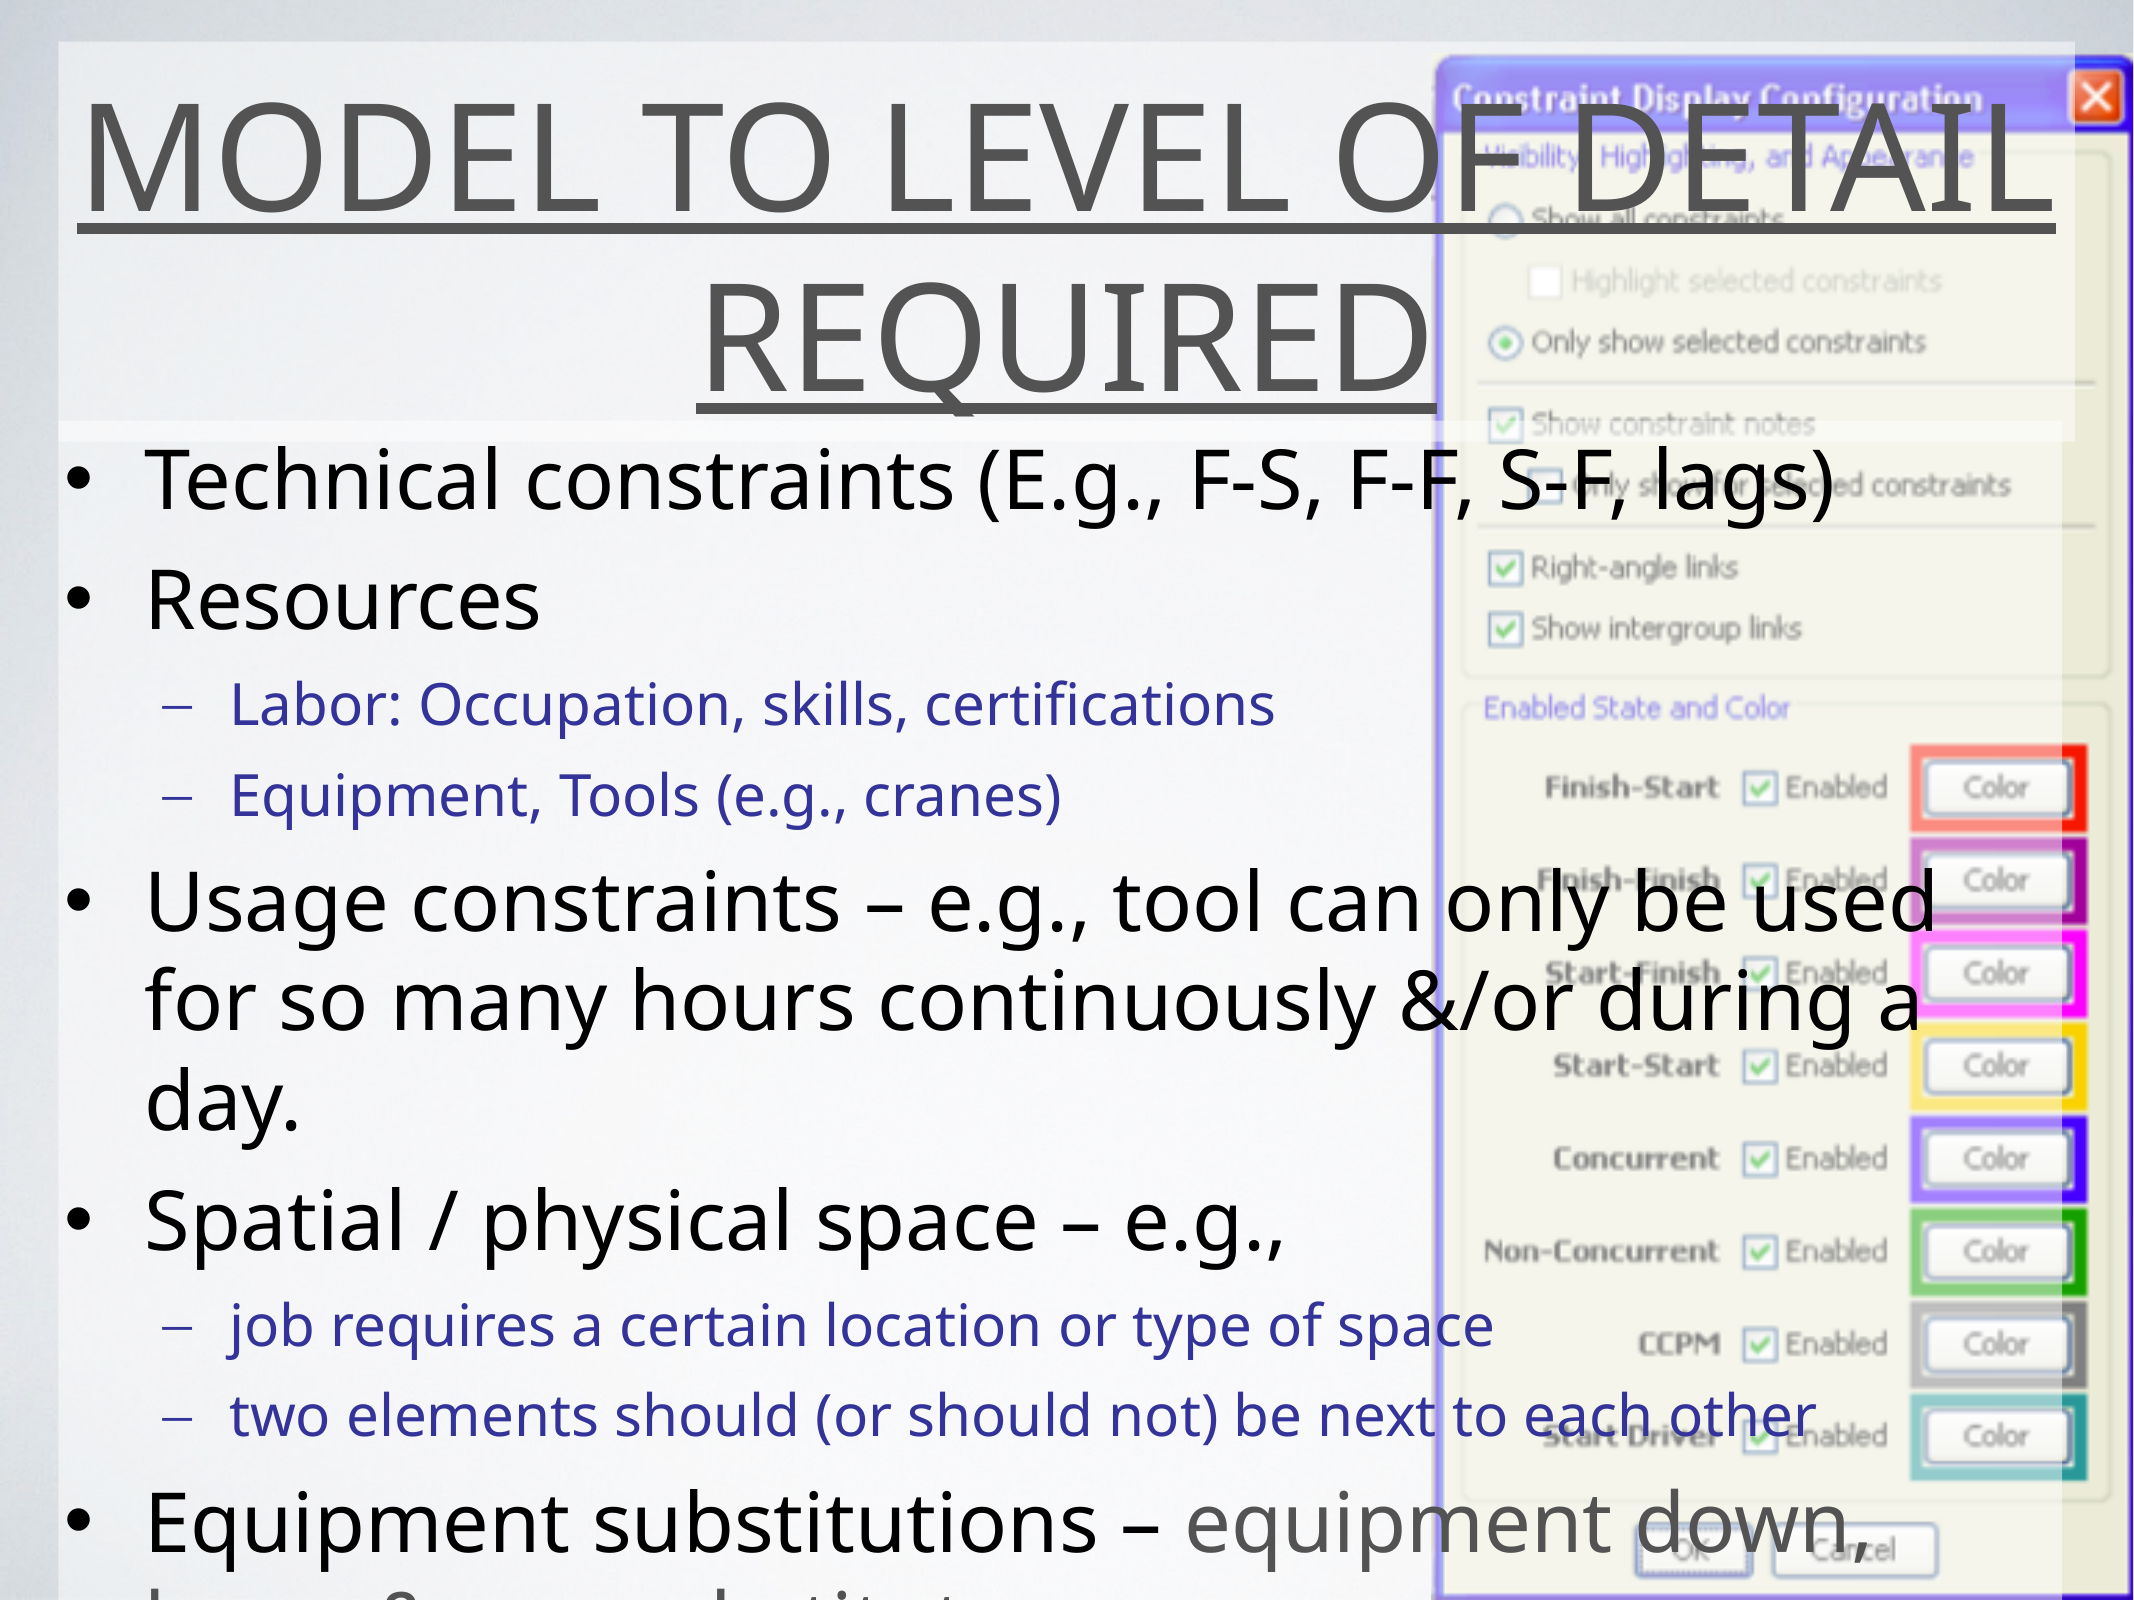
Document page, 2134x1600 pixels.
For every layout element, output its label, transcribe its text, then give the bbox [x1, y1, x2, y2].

title MODEL TO level of detail required [57, 41, 2076, 443]
text_box Technical constraints (E.g., F-S, F-F, S-F, lags) Resources Labor: Occupation, skills, certifications Equipment, Tools (e.g., cranes) Usage constraints – e.g., tool can only be used for so many hours continuously &/or during a day. Spatial / physical space – e.g., job requires a certain location or type of space two elements should (or should not) be next to each other Equipment substitutions – equipment down, know & use substitutes [58, 443, 1431, 1600]
picture [0, 0, 2134, 1600]
